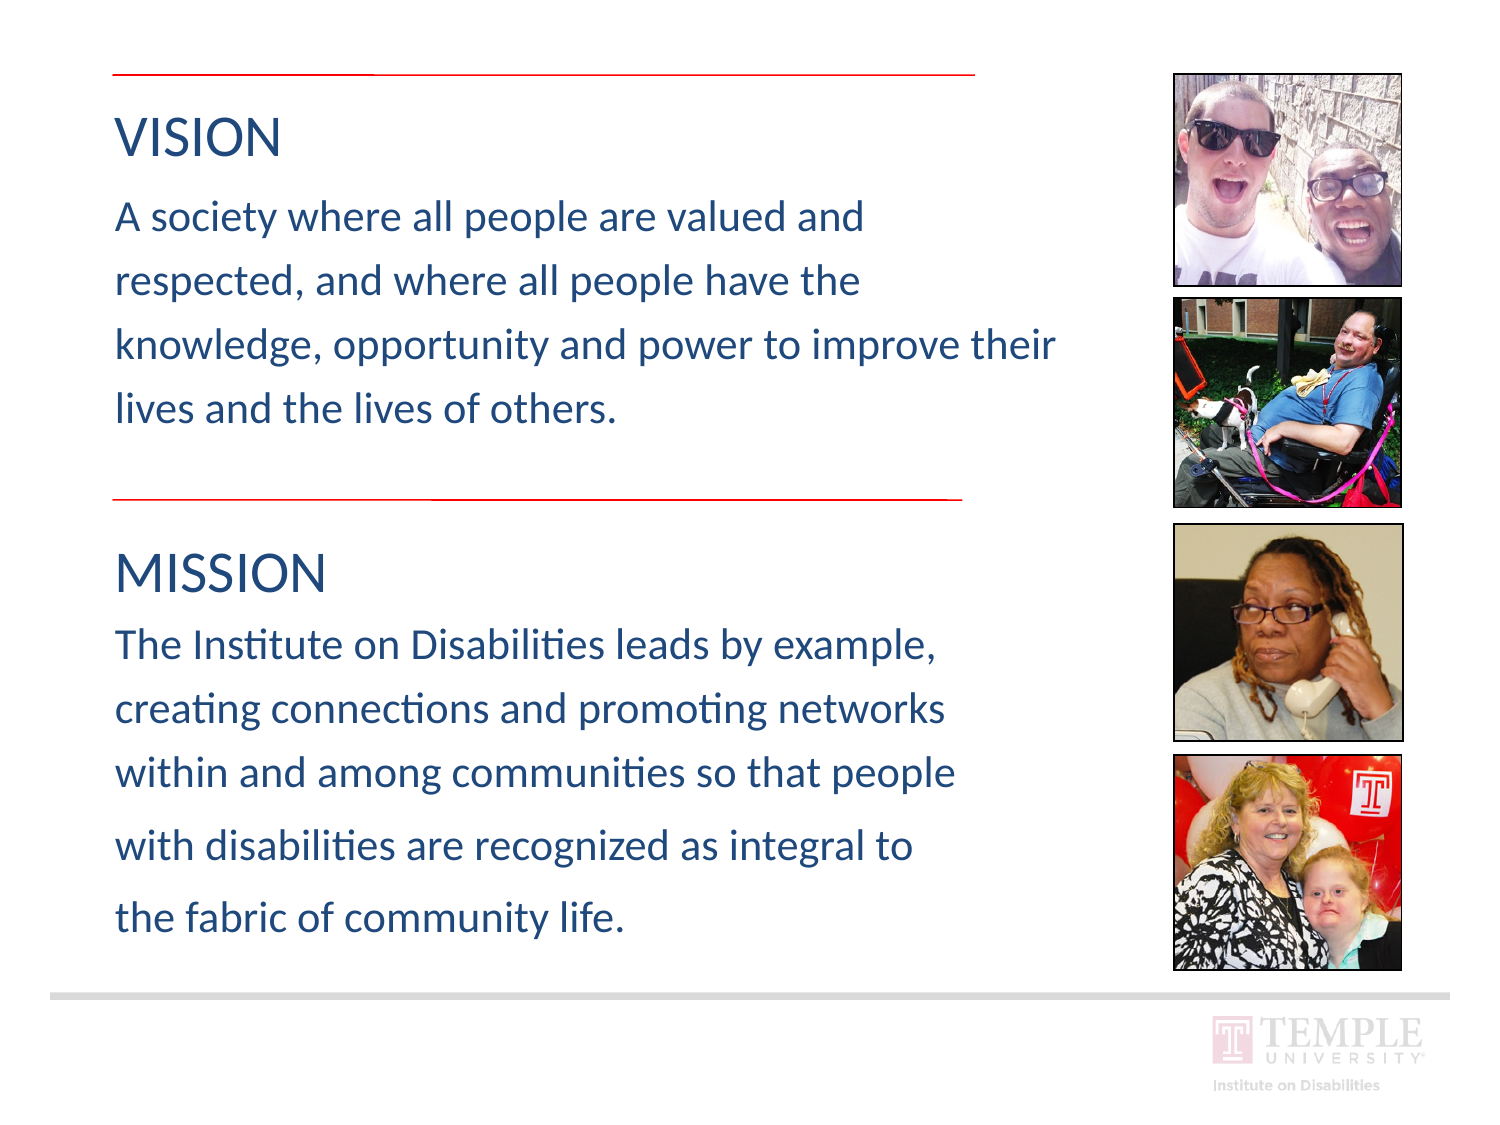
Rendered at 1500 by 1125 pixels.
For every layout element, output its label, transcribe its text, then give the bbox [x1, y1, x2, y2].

picture [1174, 74, 1401, 286]
list VISION A society where all people are valued and respected, and where all people have the knowledge, opportunity and power to improve their lives and the lives of others. MISSION The Institute on Disabilities leads by example, creating connections and promoting networks within and among communities so that people with disabilities are recognized as integral to the fabric of community life. [99, 75, 1075, 950]
picture [1174, 755, 1402, 970]
picture [1174, 298, 1401, 508]
picture [1174, 524, 1403, 741]
